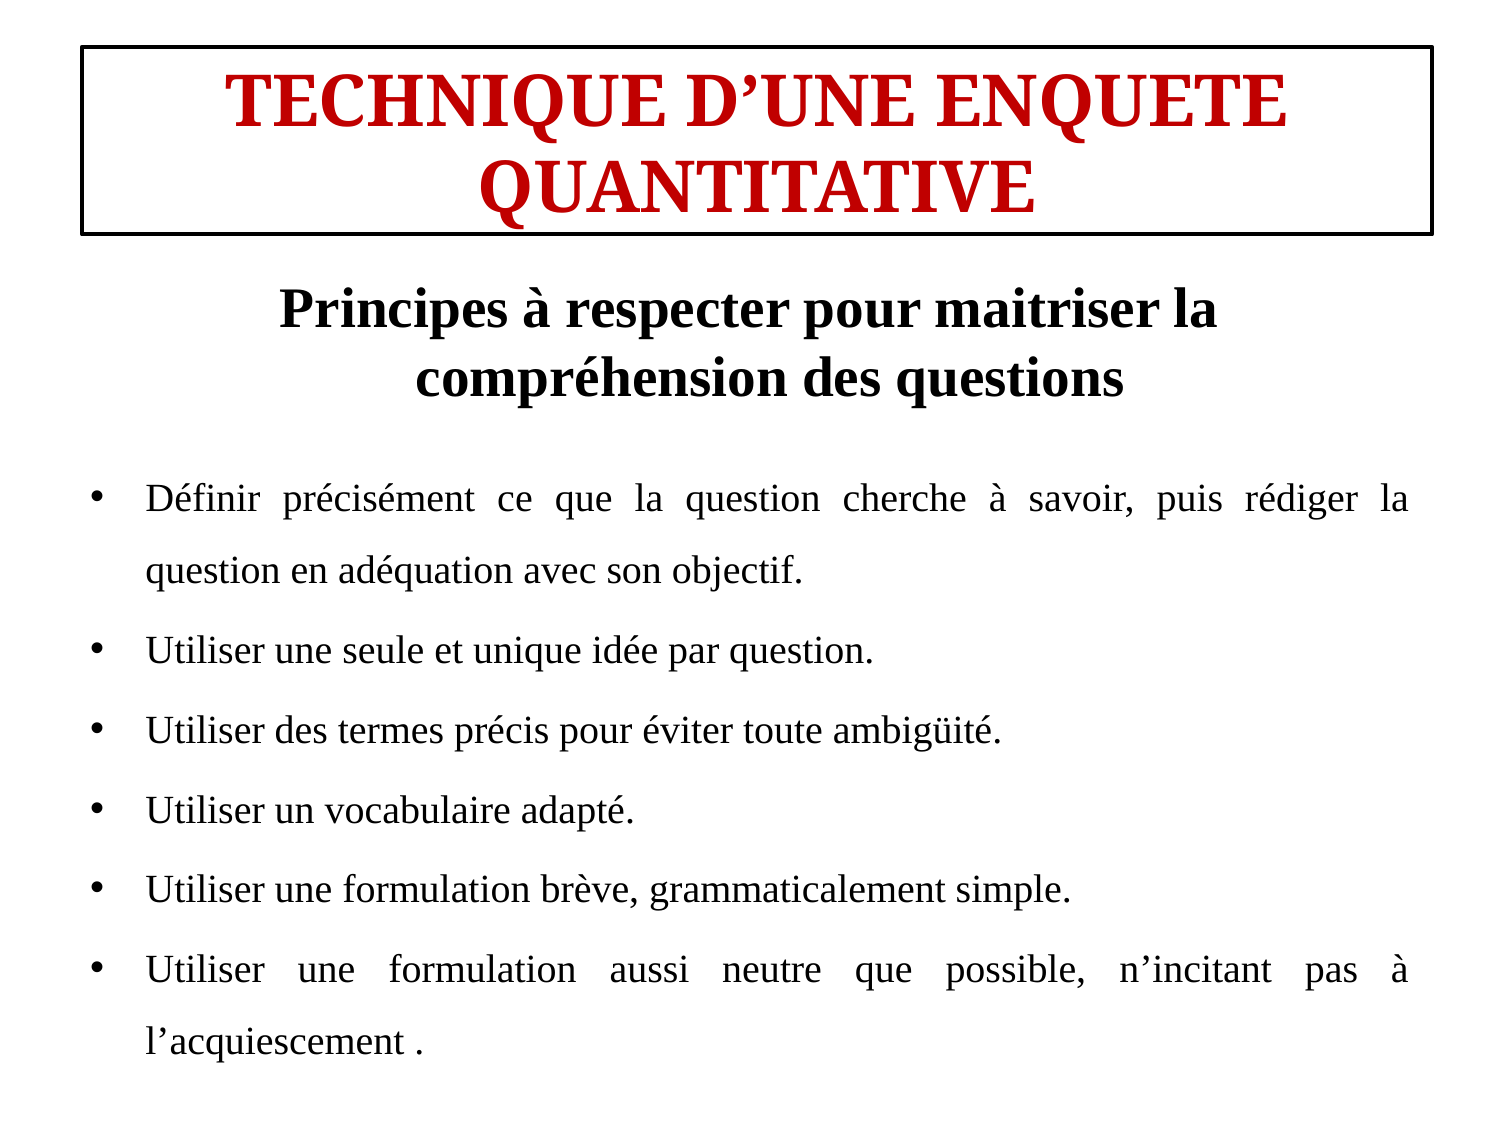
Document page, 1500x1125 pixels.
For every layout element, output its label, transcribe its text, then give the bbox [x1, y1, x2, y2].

text_box TECHNIQUE D’UNE ENQUETE QUANTITATIVE [80, 45, 1434, 236]
list Principes à respecter pour maitriser la compréhension des questions Définir précisément ce que la question cherche à savoir, puis rédiger la question en adéquation avec son objectif. Utiliser une seule et unique idée par question. Utiliser des termes précis pour éviter toute ambigüité. Utiliser un vocabulaire adapté. Utiliser une formulation brève, grammaticalement simple. Utiliser une formulation aussi neutre que possible, n’incitant pas à l’acquiescement . [75, 262, 1425, 1090]
